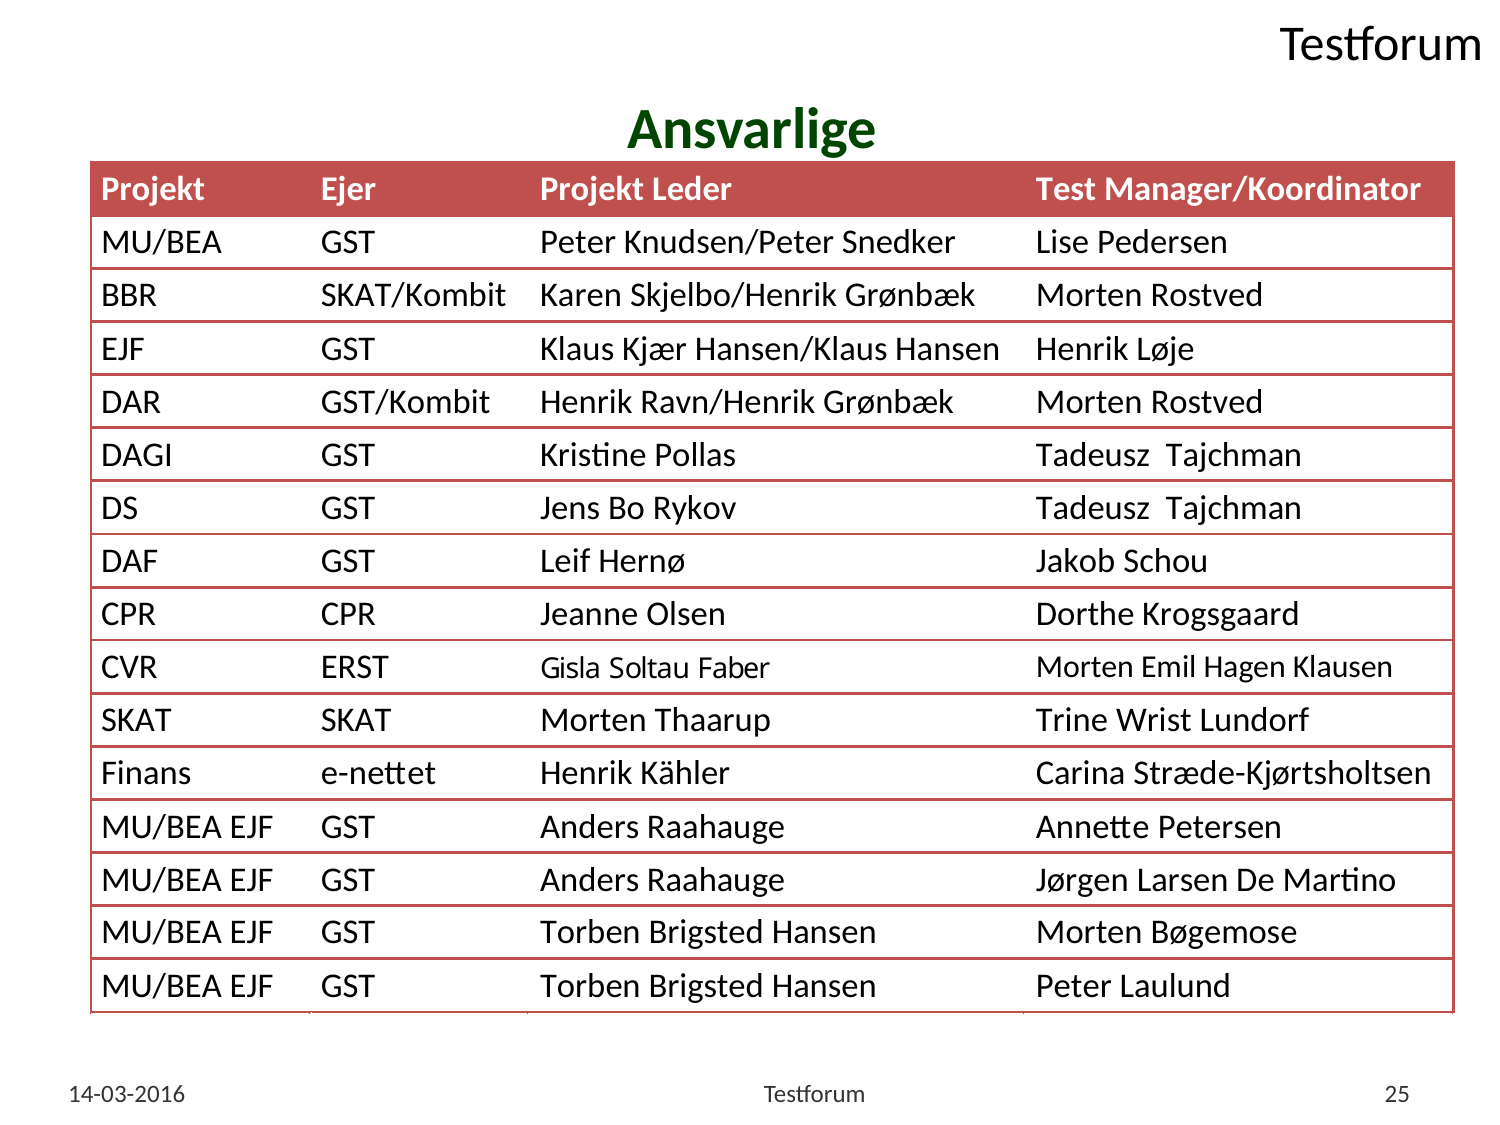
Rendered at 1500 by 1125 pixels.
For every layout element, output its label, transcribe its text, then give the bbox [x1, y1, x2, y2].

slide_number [53, 1070, 410, 1125]
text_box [81, 160, 1492, 1087]
title Ansvarlige [77, 78, 1428, 163]
